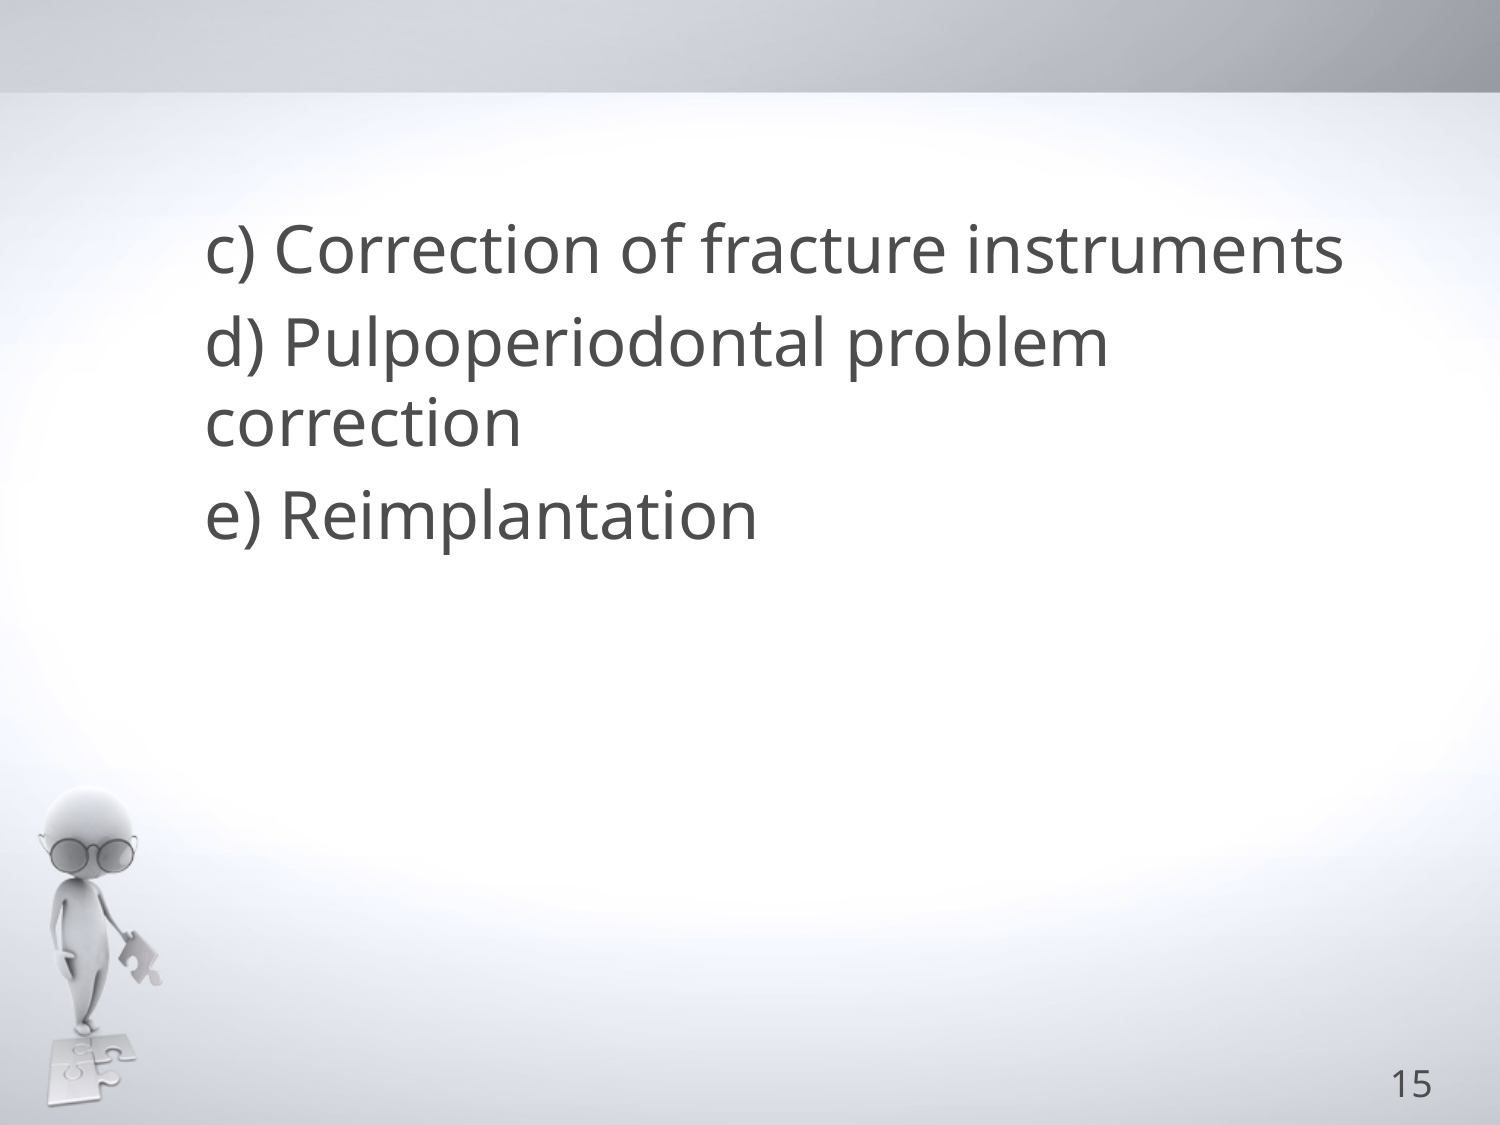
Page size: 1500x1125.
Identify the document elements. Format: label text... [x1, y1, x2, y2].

picture [0, 0, 1500, 1125]
slide_number 15 [1374, 1052, 1500, 1113]
list c) Correction of fracture instruments d) Pulpoperiodontal problem correction e) Reimplantation [105, 198, 1400, 1041]
